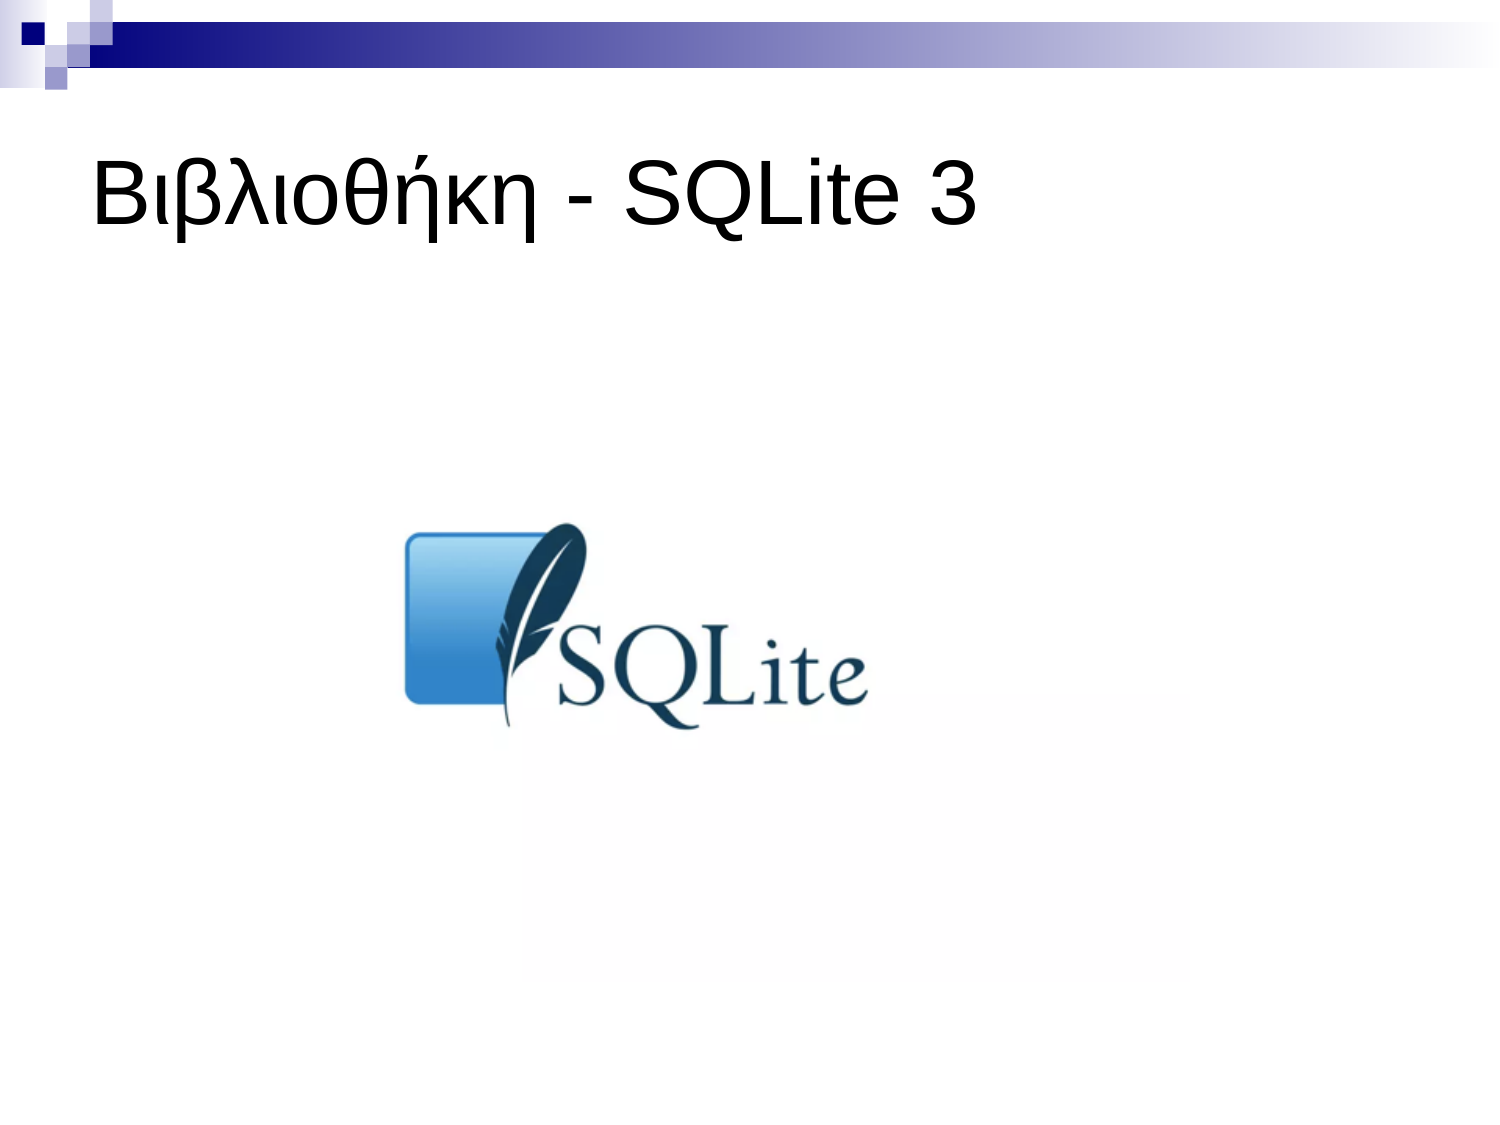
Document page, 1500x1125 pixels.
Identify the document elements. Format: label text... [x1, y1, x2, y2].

title Βιβλιοθήκη - SQLite 3 [75, 75, 1425, 300]
picture [99, 299, 1191, 982]
